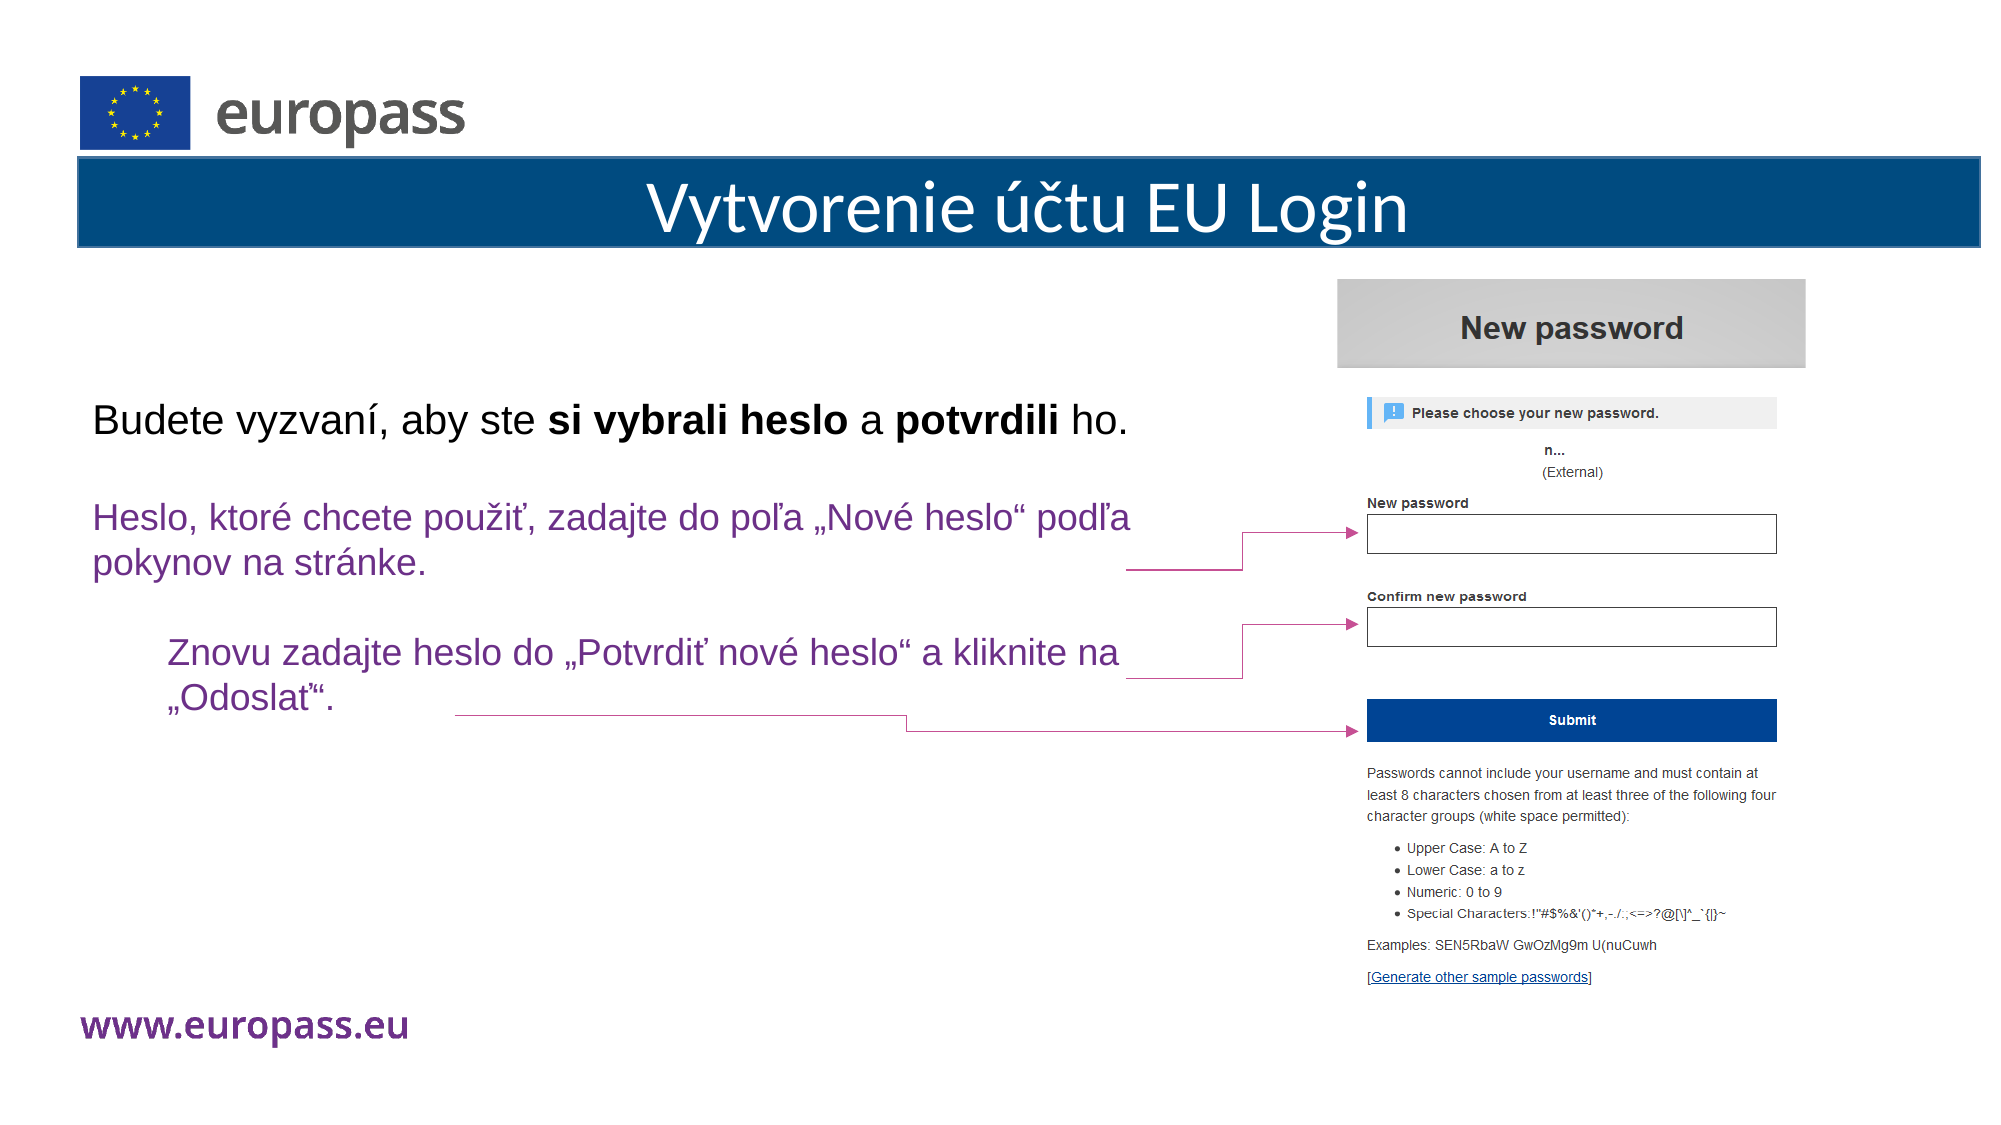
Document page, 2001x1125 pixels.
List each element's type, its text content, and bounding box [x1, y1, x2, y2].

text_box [1125, 624, 1359, 679]
picture [1337, 279, 1806, 1016]
text_box Vytvorenie účtu EU Login [77, 156, 1981, 248]
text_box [454, 715, 1359, 732]
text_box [1125, 532, 1359, 570]
subtitle Budete vyzvaní, aby ste si vybrali heslo a potvrdili ho. Heslo, ktoré chcete použiť, zadajte do poľa „Nové heslo“ podľa pokynov na stránke. Znovu zadajte heslo do „Potvrdiť nové heslo“ a kliknite na „Odoslať“. [77, 385, 1174, 863]
picture [75, 1004, 414, 1054]
picture [8, 0, 536, 261]
